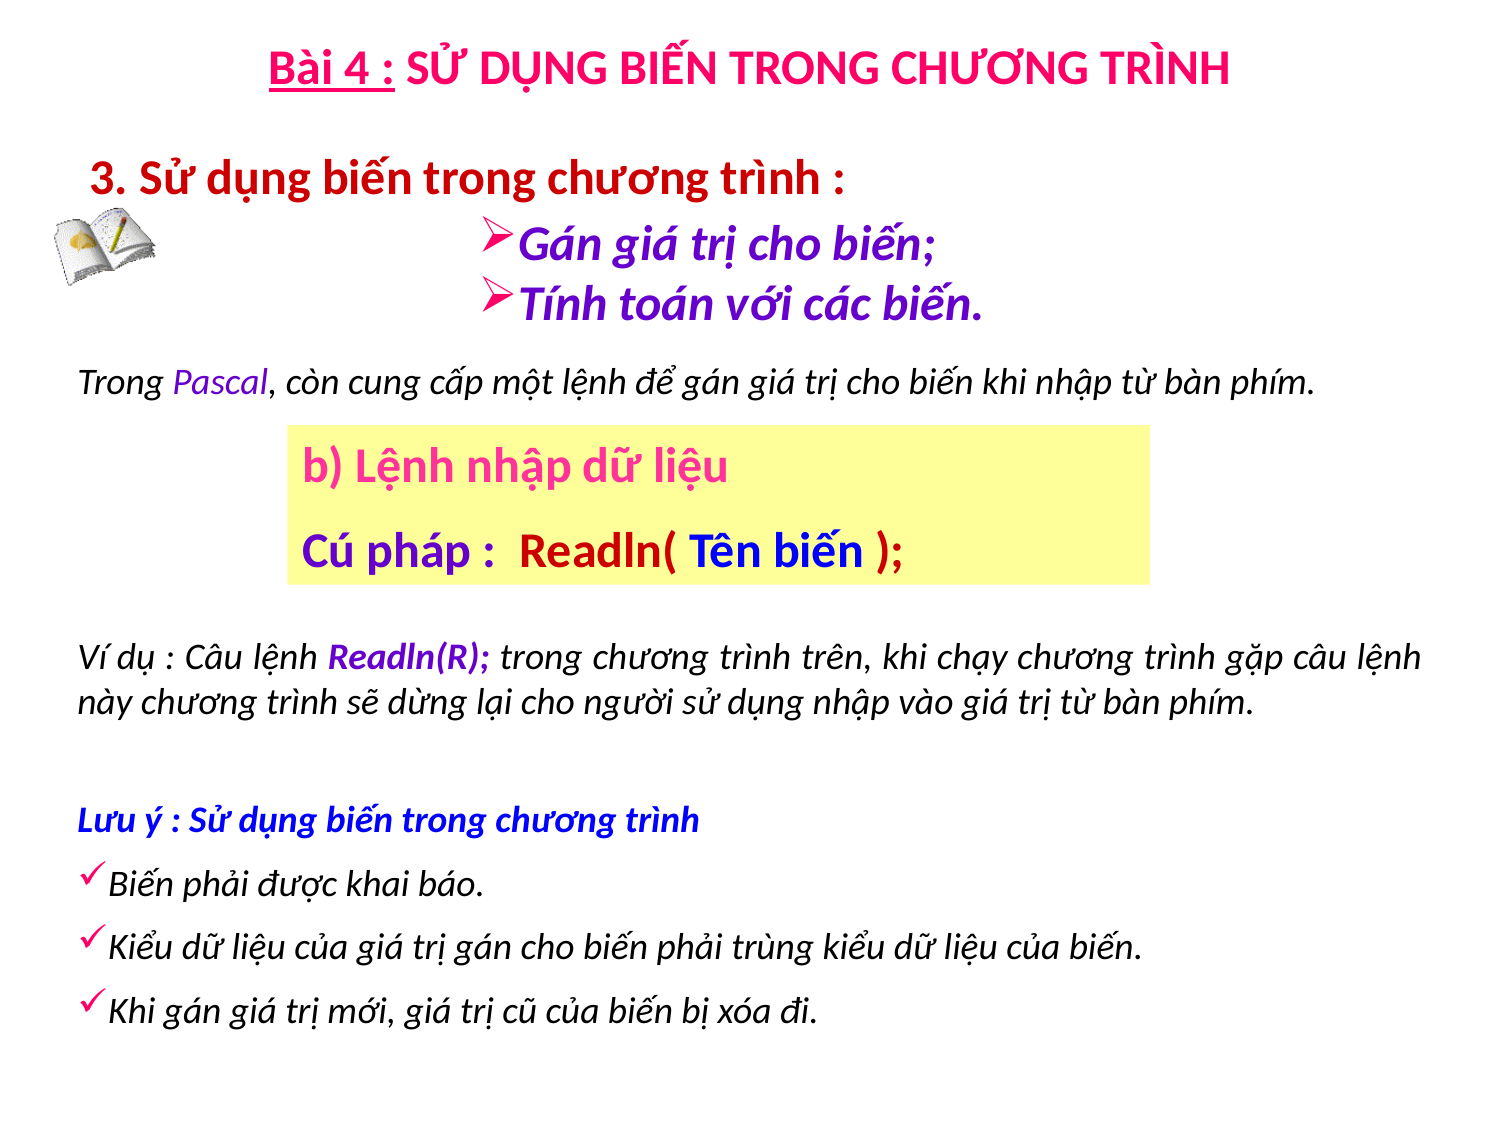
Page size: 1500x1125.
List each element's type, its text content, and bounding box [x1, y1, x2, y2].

text_box Ví dụ : Câu lệnh Readln(R); trong chương trình trên, khi chạy chương trình gặp câu lệnh này chương trình sẽ dừng lại cho người sử dụng nhập vào giá trị từ bàn phím. [62, 624, 1438, 730]
text_box b) Lệnh nhập dữ liệu Cú pháp : Readln( Tên biến ); [287, 425, 1150, 585]
picture [49, 199, 163, 289]
text_box Gán giá trị cho biến; Tính toán với các biến. [463, 202, 1012, 338]
text_box Trong Pascal, còn cung cấp một lệnh để gán giá trị cho biến khi nhập từ bàn phím. [62, 349, 1438, 410]
title Bài 4 : SỬ DỤNG BIẾN TRONG CHƯƠNG TRÌNH [75, 24, 1425, 105]
text_box 3. Sử dụng biến trong chương trình : [74, 137, 1038, 213]
text_box Lưu ý : Sử dụng biến trong chương trình Biến phải được khai báo. Kiểu dữ liệu của giá trị gán cho biến phải trùng kiểu dữ liệu của biến. Khi gán giá trị mới, giá trị cũ của biến bị xóa đi. [62, 787, 1438, 1039]
